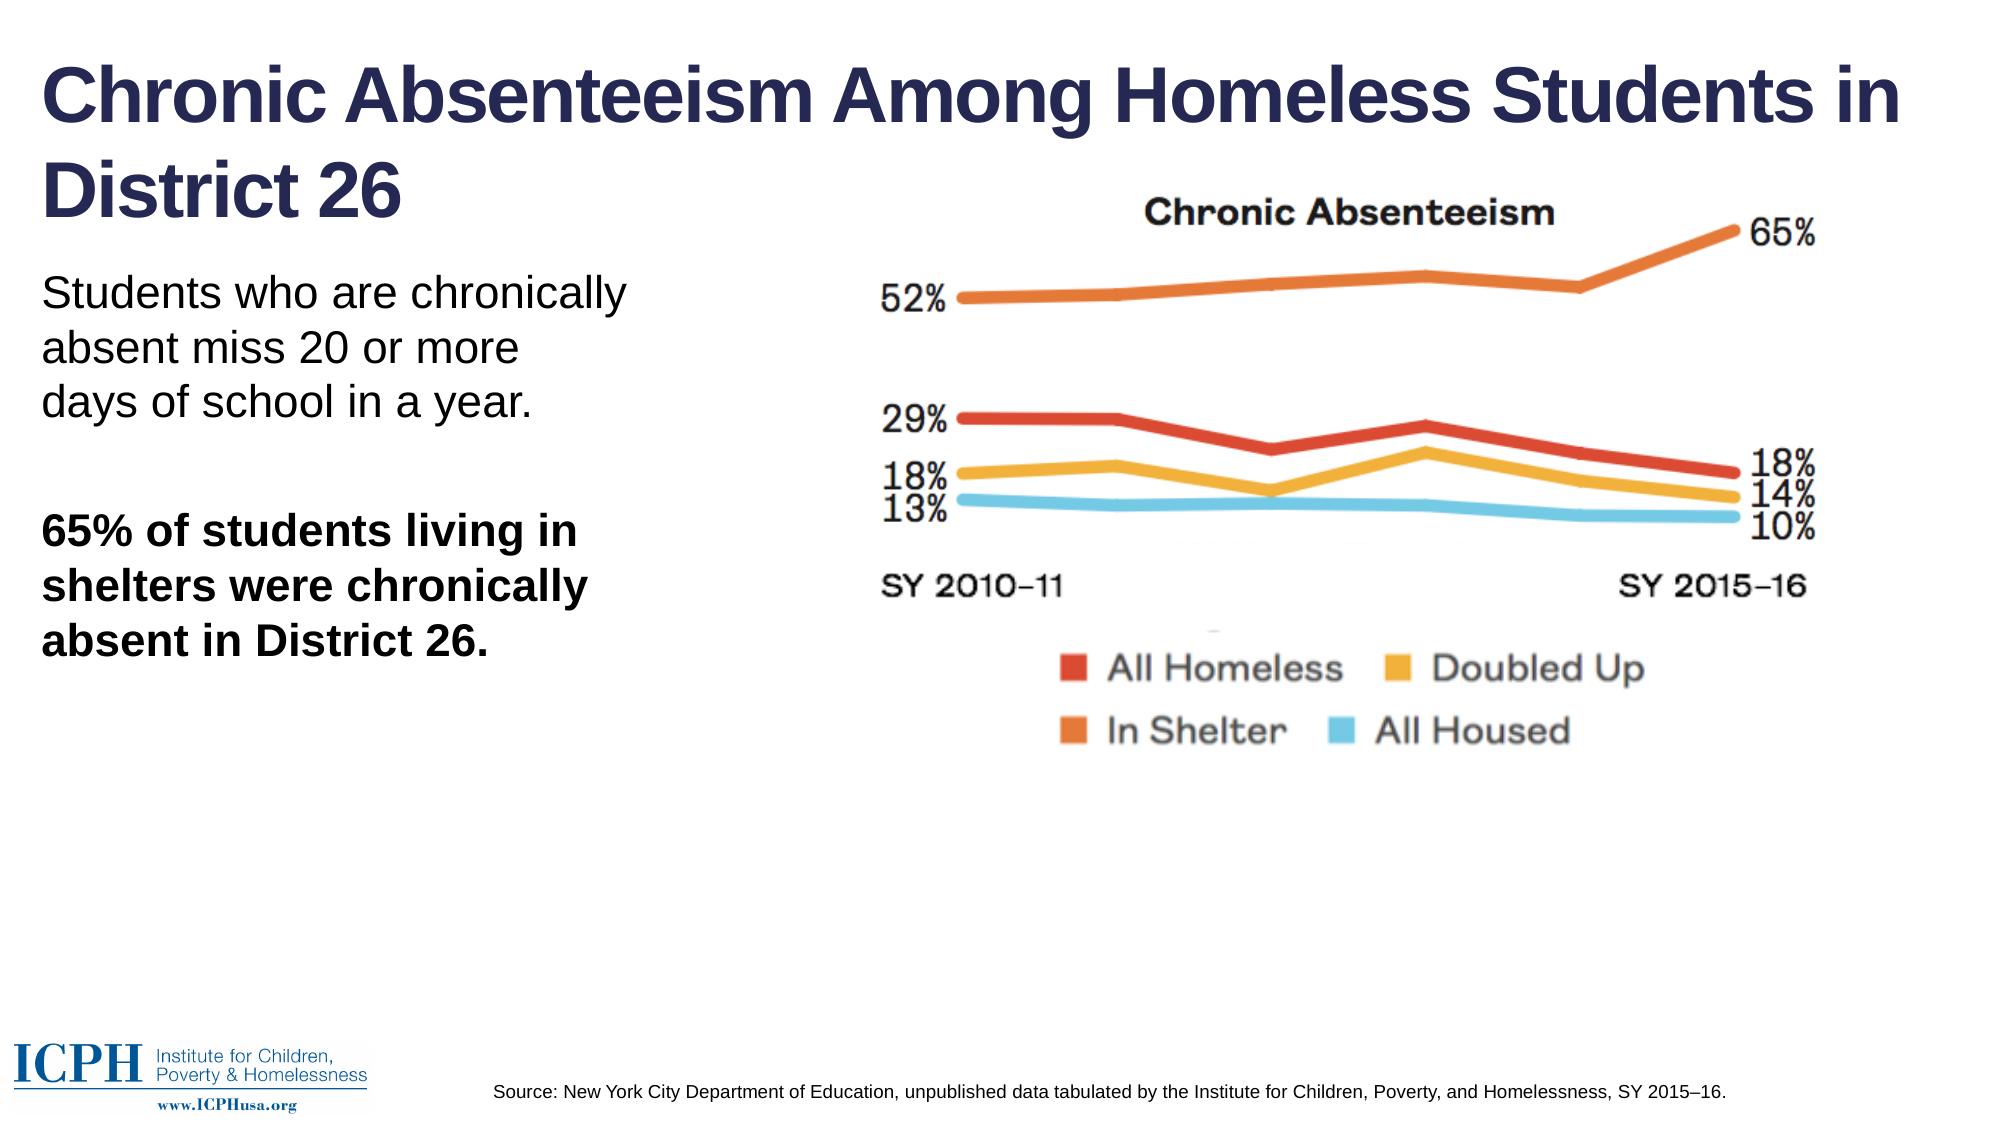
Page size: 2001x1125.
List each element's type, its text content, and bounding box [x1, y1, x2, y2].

text_box Source: New York City Department of Education, unpublished data tabulated by the Institute for Children, Poverty, and Homelessness, SY 2015–16. [478, 1072, 1982, 1110]
picture [10, 1042, 373, 1115]
list Students who are chronically absent miss 20 or more days of school in a year. 65% of students living in shelters were chronically absent in District 26. [26, 254, 744, 1066]
title Chronic Absenteeism Among Homeless Students in District 26 [26, 35, 2000, 248]
picture [870, 184, 1822, 544]
picture [870, 562, 1819, 758]
